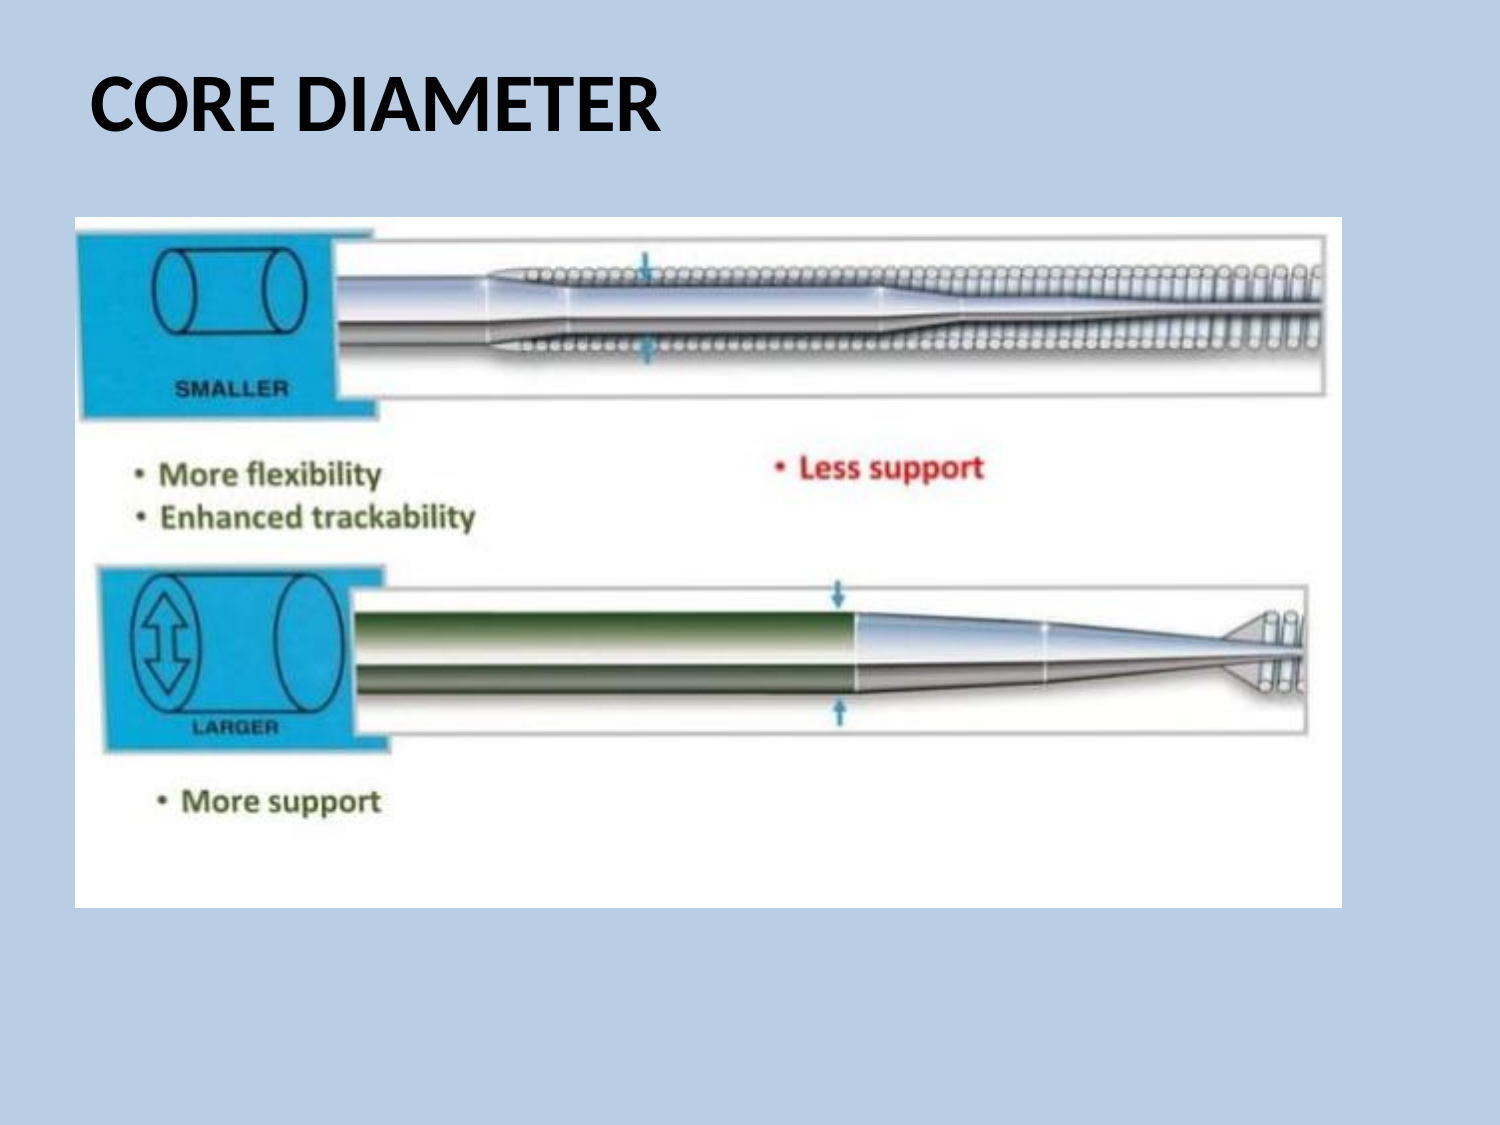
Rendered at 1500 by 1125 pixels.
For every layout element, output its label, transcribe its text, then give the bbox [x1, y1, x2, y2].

list CORE DIAMETER [75, 61, 1425, 1005]
picture [74, 217, 1342, 908]
